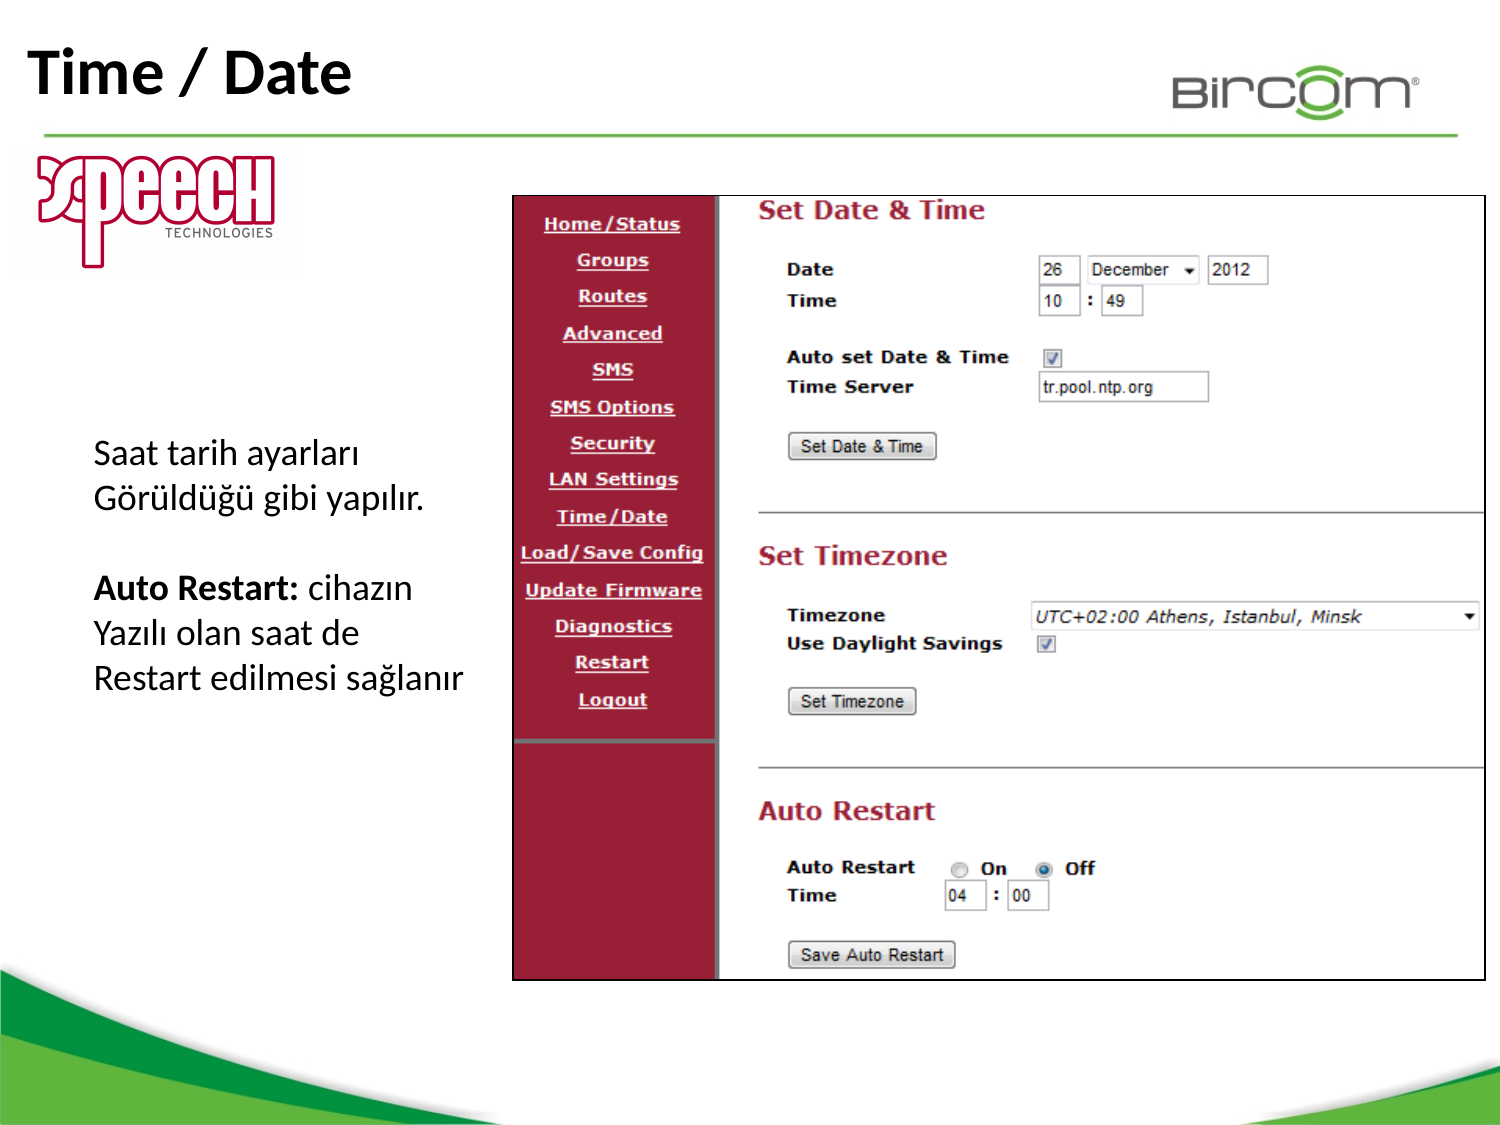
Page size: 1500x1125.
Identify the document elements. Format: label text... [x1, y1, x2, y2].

picture [0, 0, 1500, 1125]
text_box Saat tarih ayarları Görüldüğü gibi yapılır. Auto Restart: cihazın Yazılı olan saat de Restart edilmesi sağlanır [78, 420, 480, 706]
text_box Time / Date [12, 0, 1363, 143]
